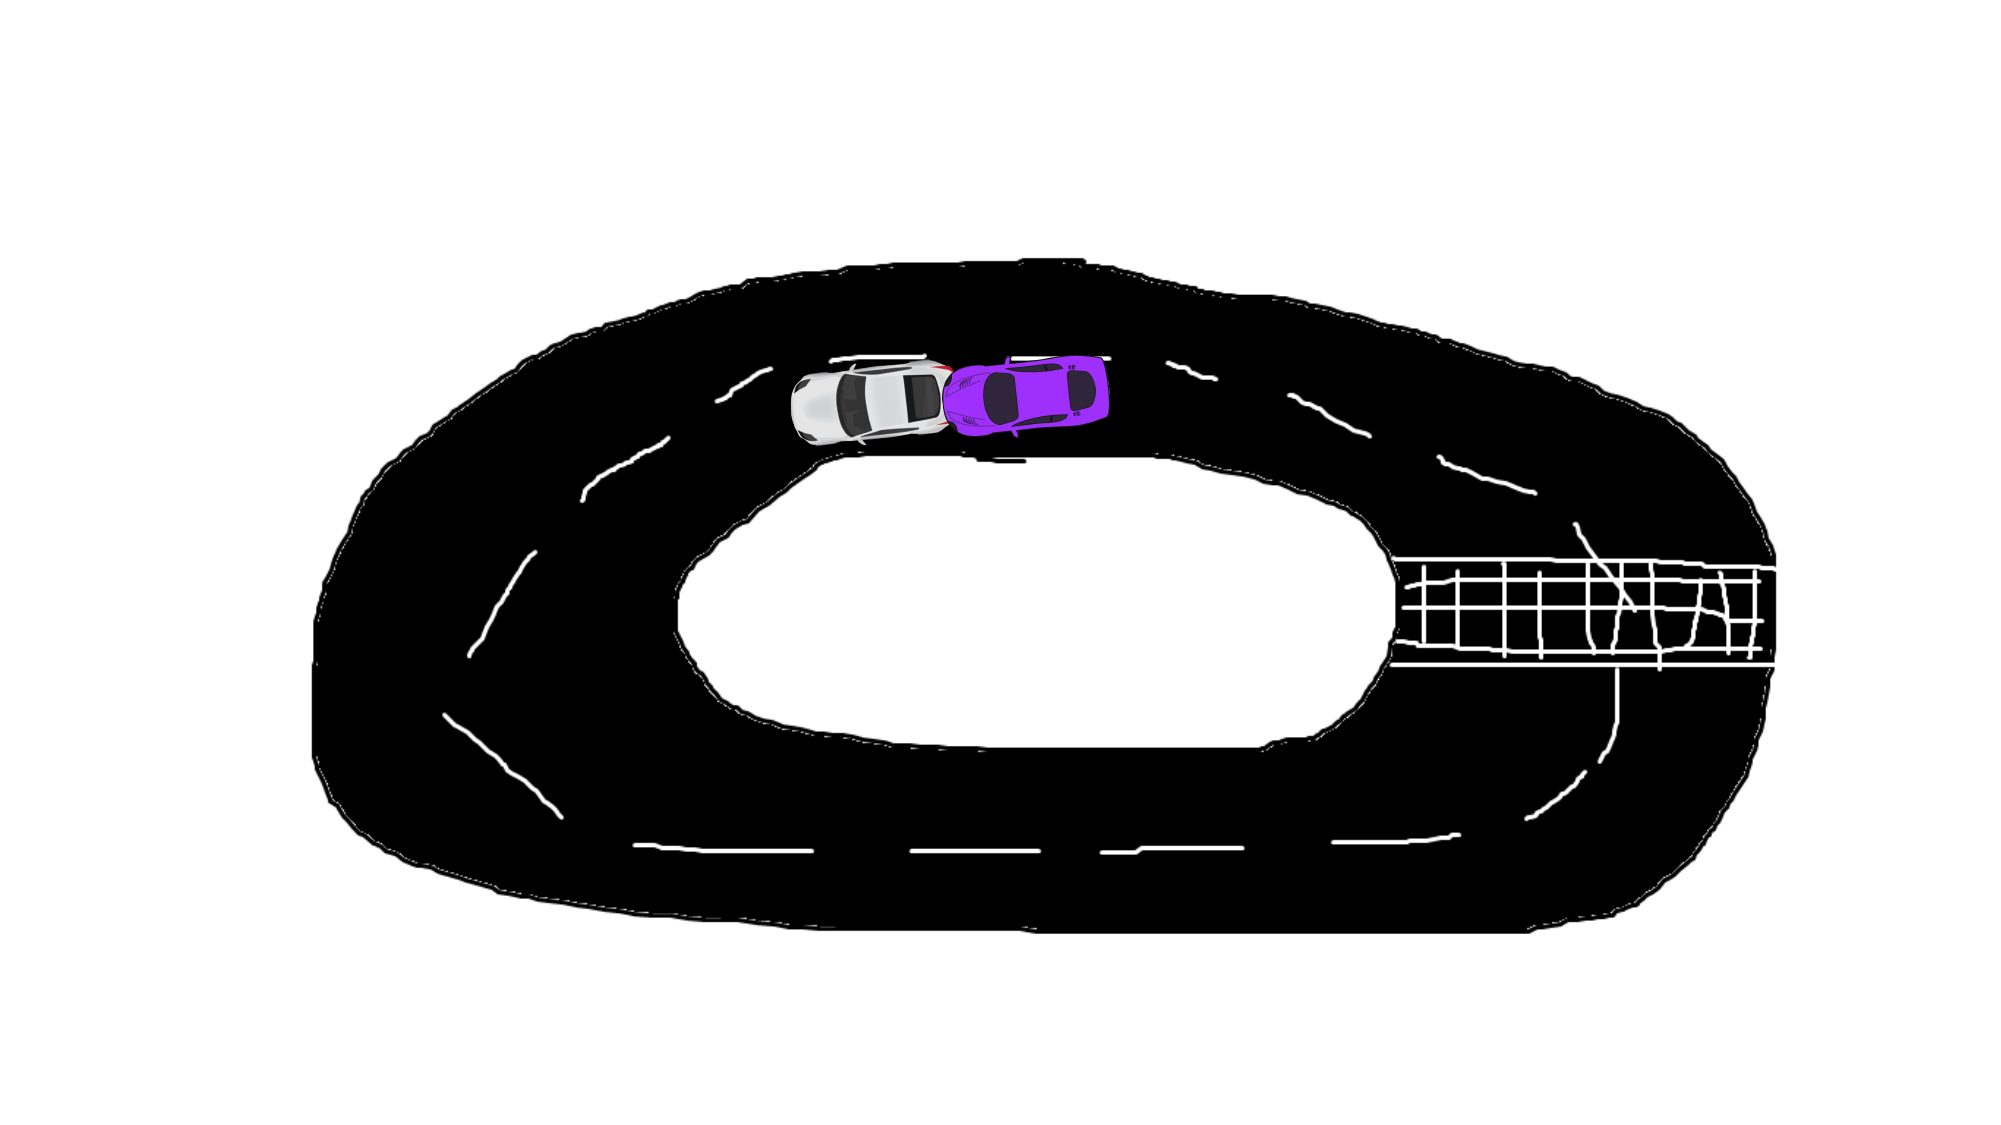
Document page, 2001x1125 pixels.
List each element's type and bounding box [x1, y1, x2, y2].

picture [173, 103, 1829, 956]
